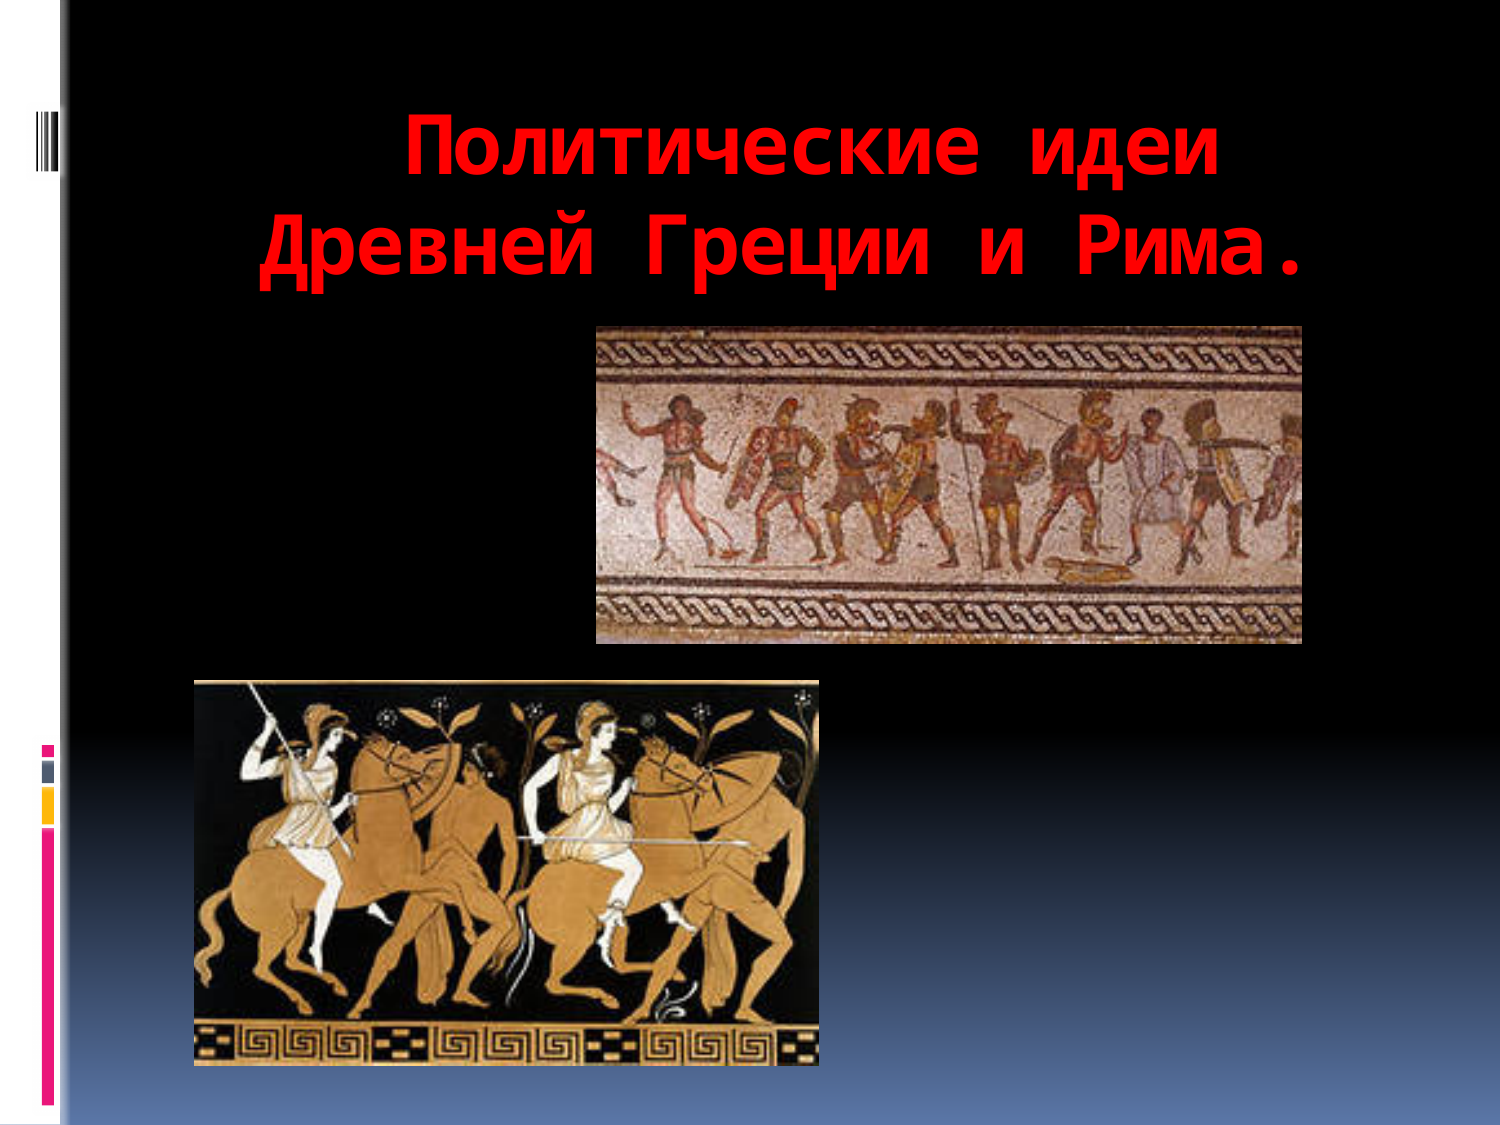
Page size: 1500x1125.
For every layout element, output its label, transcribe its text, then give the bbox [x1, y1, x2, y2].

title Политические идеи Древней Греции и Рима. [150, 83, 1425, 234]
picture [595, 325, 1302, 644]
picture [194, 680, 819, 1067]
